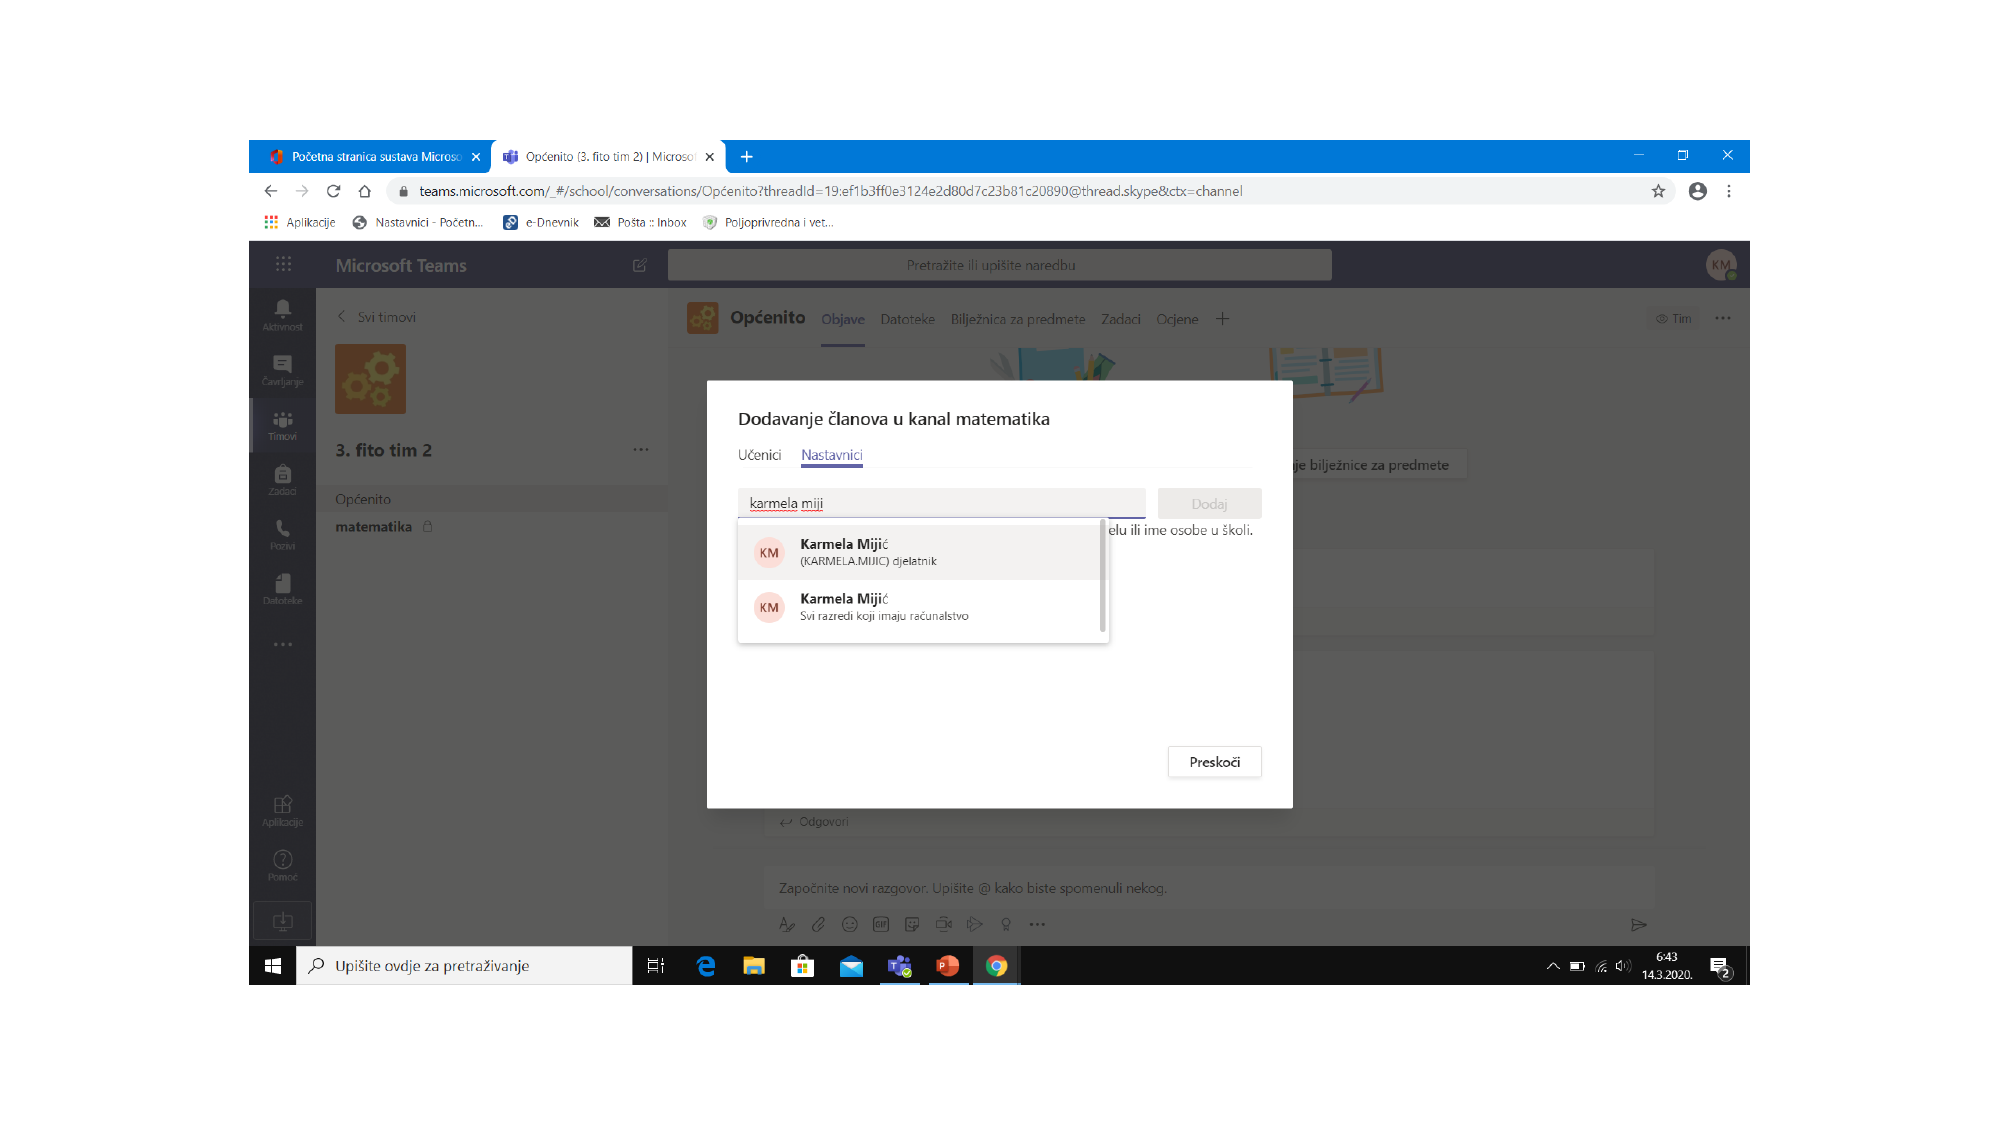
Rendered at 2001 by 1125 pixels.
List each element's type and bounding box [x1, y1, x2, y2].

picture [249, 140, 1750, 985]
